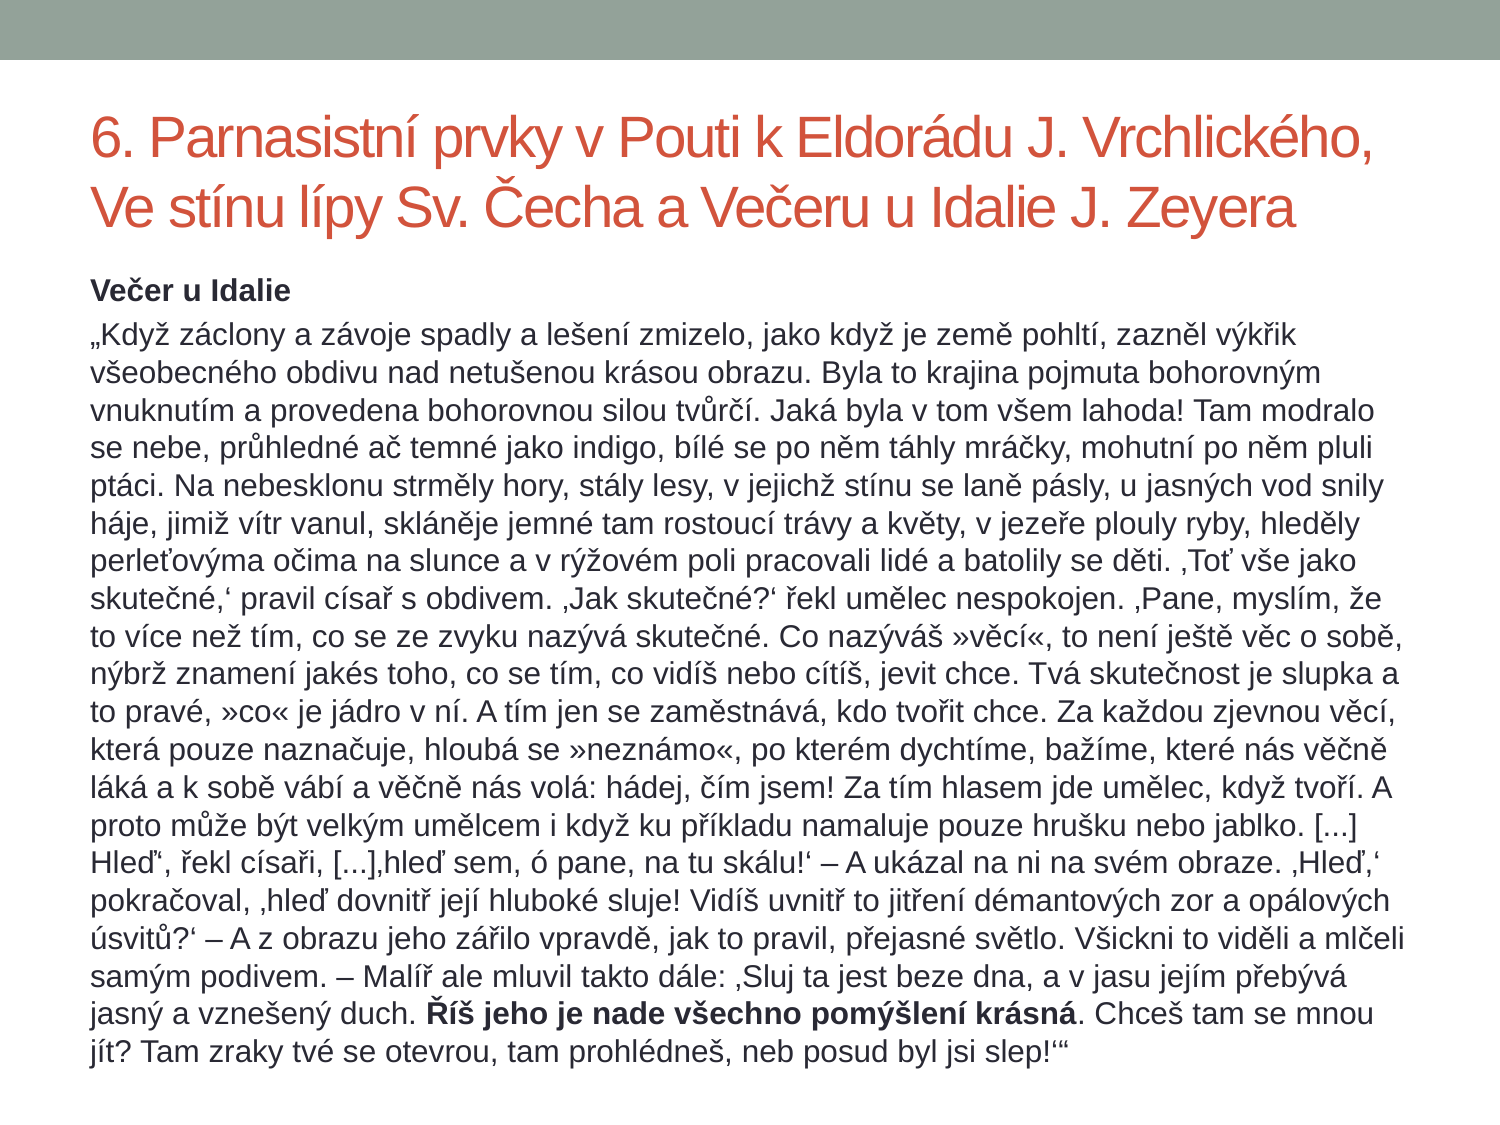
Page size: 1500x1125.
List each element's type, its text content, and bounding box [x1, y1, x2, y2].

title 6. Parnasistní prvky v Pouti k Eldorádu J. Vrchlického, Ve stínu lípy Sv. Čecha a Večeru u Idalie J. Zeyera [75, 87, 1425, 250]
list Večer u Idalie „Když záclony a závoje spadly a lešení zmizelo, jako když je země pohltí, zazněl výkřik všeobecného obdivu nad netušenou krásou obrazu. Byla to krajina pojmuta bohorovným vnuknutím a provedena bohorovnou silou tvůrčí. Jaká byla v tom všem lahoda! Tam modralo se nebe, průhledné ač temné jako indigo, bílé se po něm táhly mráčky, mohutní po něm pluli ptáci. Na nebesklonu strměly hory, stály lesy, v jejichž stínu se laně pásly, u jasných vod snily háje, jimiž vítr vanul, skláněje jemné tam rostoucí trávy a květy, v jezeře plouly ryby, hleděly perleťovýma očima na slunce a v rýžovém poli pracovali lidé a batolily se děti. ‚Toť vše jako skutečné,‘ pravil císař s obdivem. ‚Jak skutečné?‘ řekl umělec nespokojen. ‚Pane, myslím, že to více než tím, co se ze zvyku nazývá skutečné. Co nazýváš »věcí«, to není ještě věc o sobě, nýbrž znamení jakés toho, co se tím, co vidíš nebo cítíš, jevit chce. Tvá skutečnost je slupka a to pravé, »co« je jádro v ní. A tím jen se zaměstnává, kdo tvořit chce. Za každou zjevnou věcí, která pouze naznačuje, hloubá se »neznámo«, po kterém dychtíme, bažíme, které nás věčně láká a k sobě vábí a věčně nás volá: hádej, čím jsem! Za tím hlasem jde umělec, když tvoří. A proto může být velkým umělcem i když ku příkladu namaluje pouze hrušku nebo jablko. [...] Hleď‘, řekl císaři, [...]‚hleď sem, ó pane, na tu skálu!‘ – A ukázal na ni na svém obraze. ‚Hleď,‘ pokračoval, ‚hleď dovnitř její hluboké sluje! Vidíš uvnitř to jitření démantových zor a opálových úsvitů?‘ – A z obrazu jeho zářilo vpravdě, jak to pravil, přejasné světlo. Všickni to viděli a mlčeli samým podivem. – Malíř ale mluvil takto dále: ‚Sluj ta jest beze dna, a v jasu jejím přebývá jasný a vznešený duch. Říš jeho je nade všechno pomýšlení krásná. Chceš tam se mnou jít? Tam zraky tvé se otevrou, tam prohlédneš, neb posud byl jsi slep!‘“ [75, 262, 1425, 1106]
